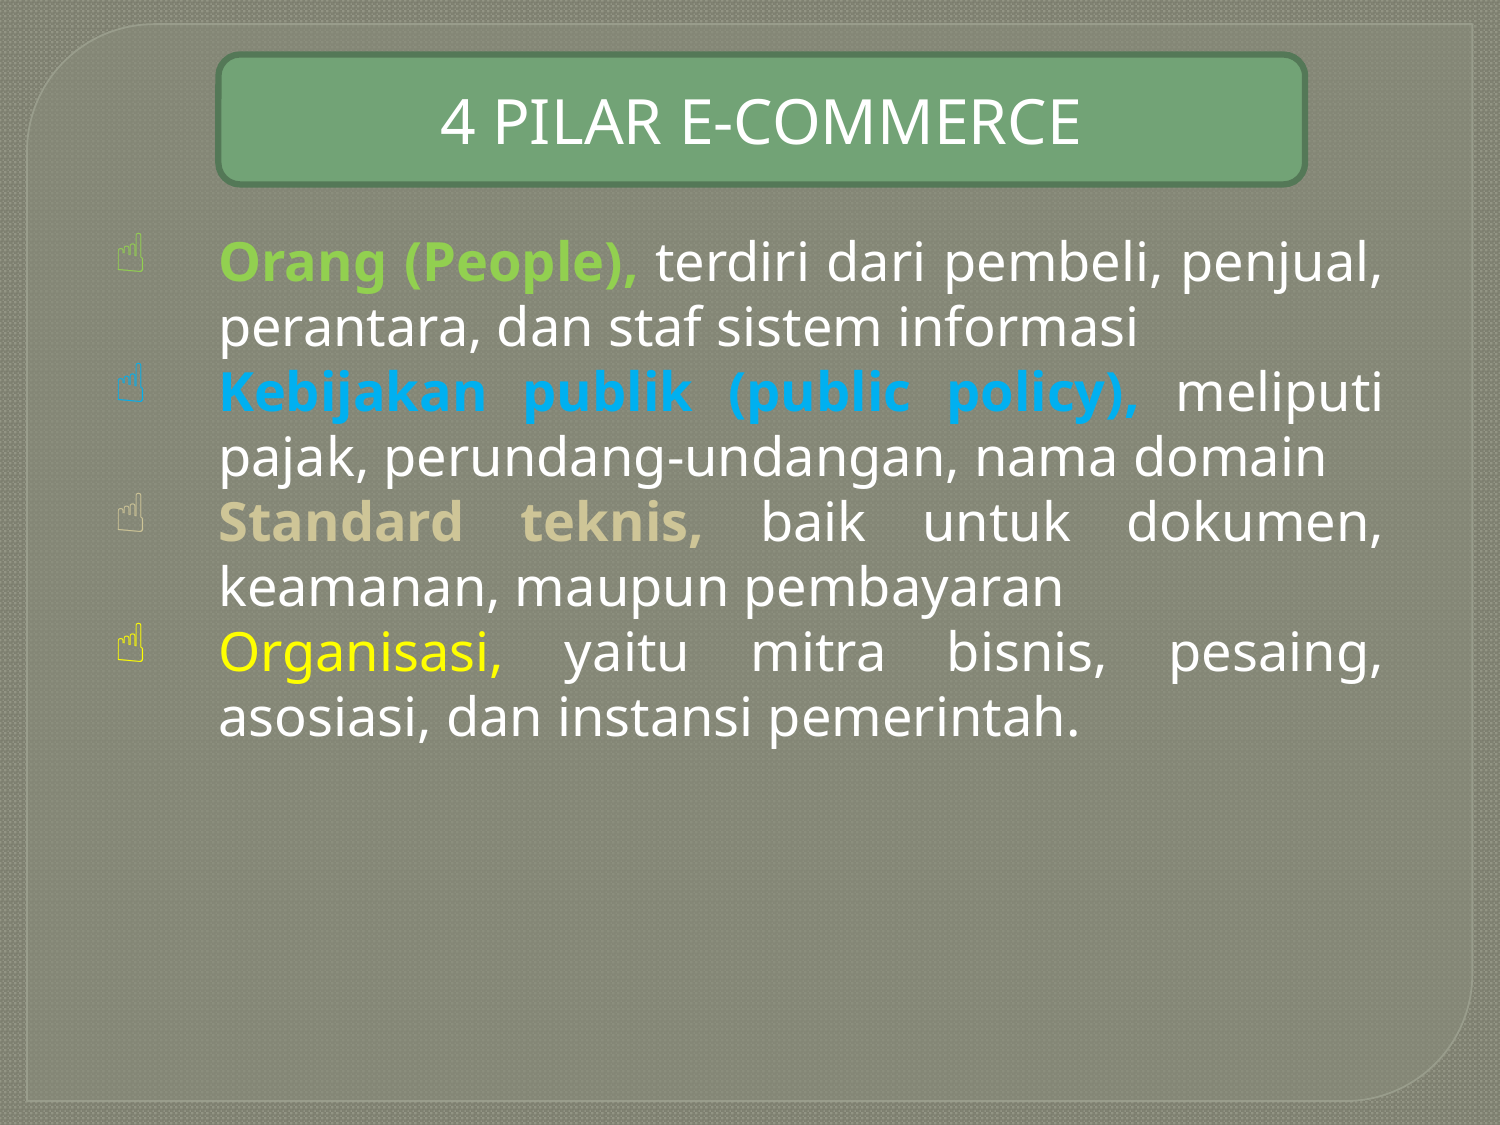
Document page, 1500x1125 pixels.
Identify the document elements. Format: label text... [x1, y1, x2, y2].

text_box 4 PILAR E-COMMERCE [215, 51, 1309, 188]
text_box Orang (People), terdiri dari pembeli, penjual, perantara, dan staf sistem informasi Kebijakan publik (public policy), meliputi pajak, perundang-undangan, nama domain Standard teknis, baik untuk dokumen, keamanan, maupun pembayaran Organisasi, yaitu mitra bisnis, pesaing, asosiasi, dan instansi pemerintah. [100, 219, 1400, 755]
